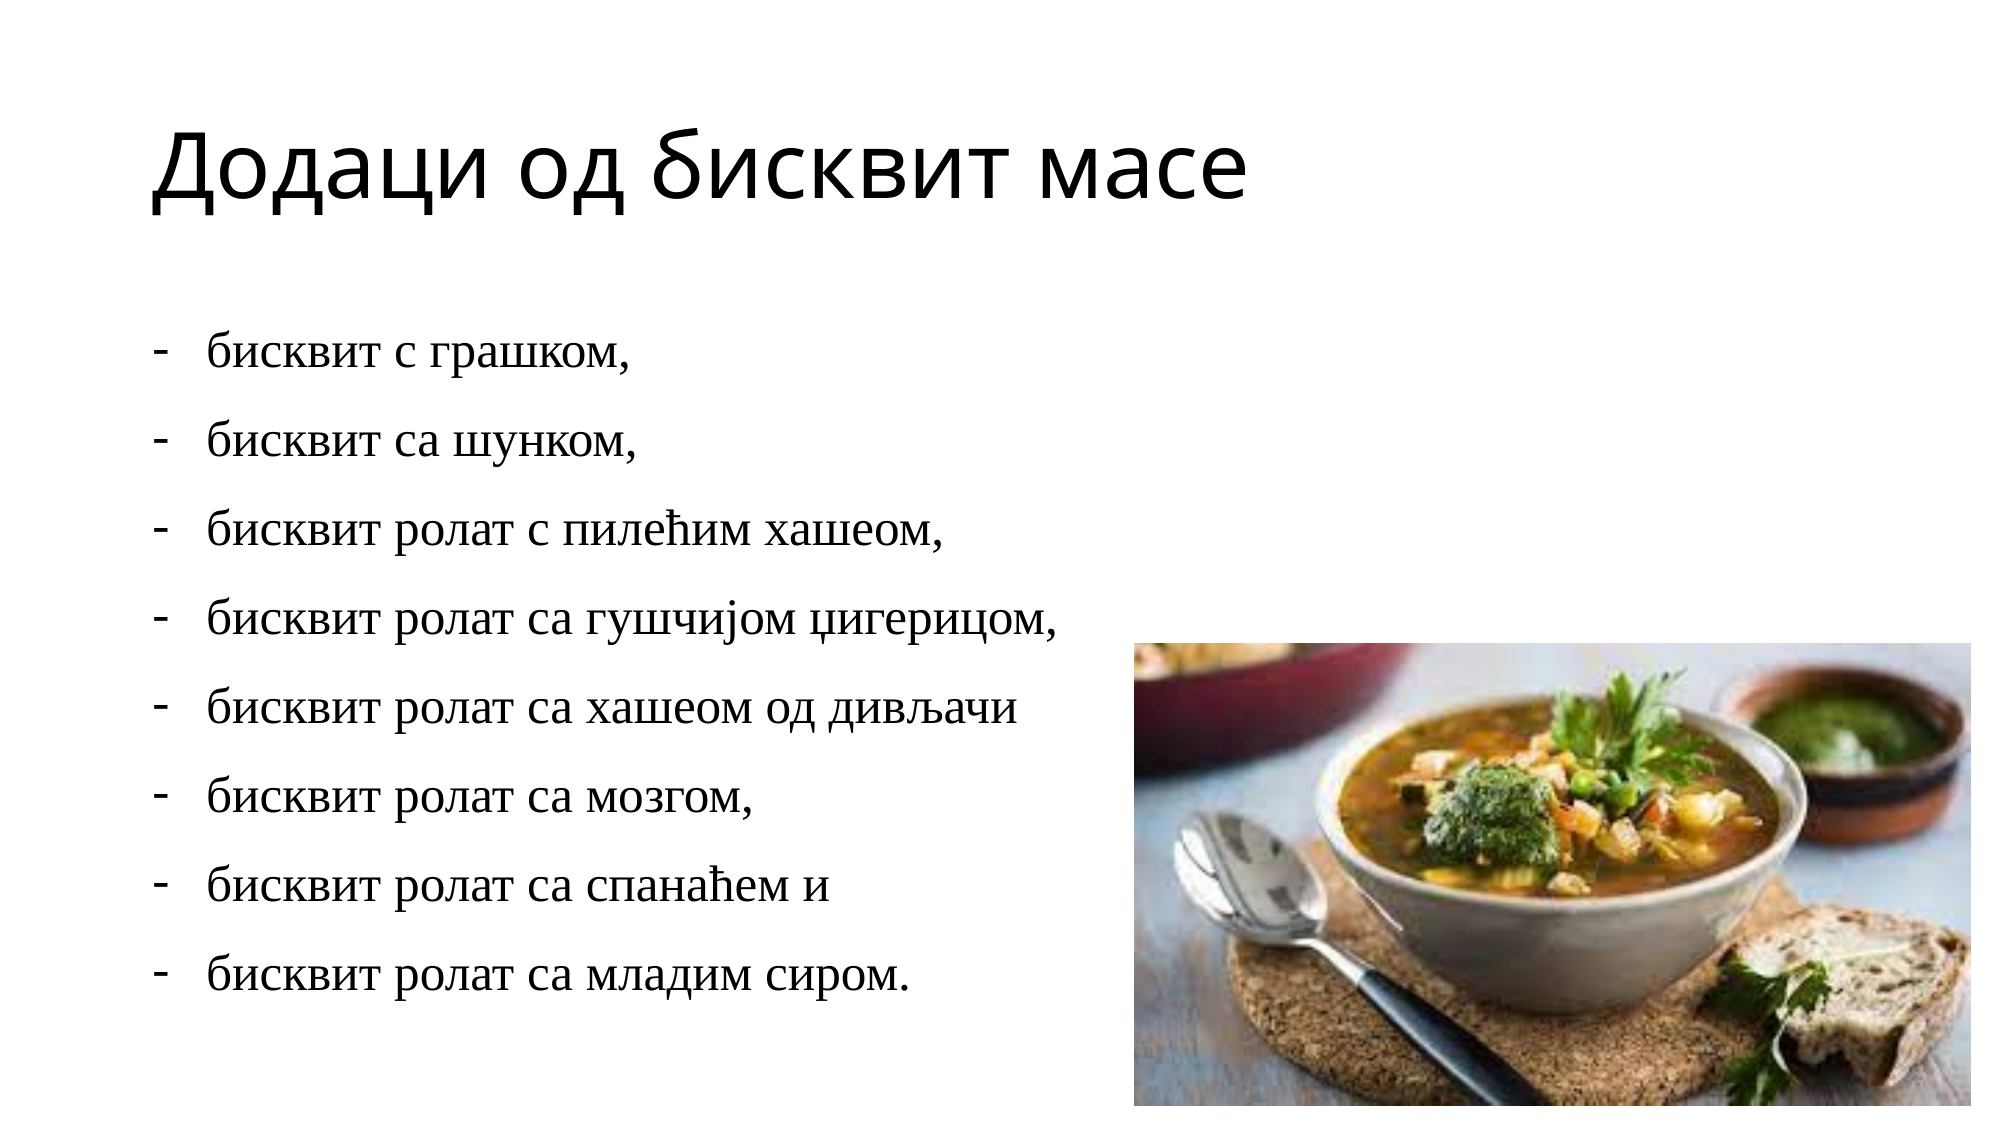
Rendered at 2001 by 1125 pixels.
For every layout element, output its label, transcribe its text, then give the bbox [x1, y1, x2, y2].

title Додаци од бисквит масе [137, 59, 1863, 278]
picture [1134, 643, 1971, 1106]
list бисквит с грашком, бисквит са шунком, бисквит ролат с пилећим хашеом, бисквит ролат са гушчијом џигерицом, бисквит ролат са хашеом од дивљачи бисквит ролат са мозгом, бисквит ролат са спанаћем и бисквит ролат са младим сиром. [137, 299, 1863, 1014]
